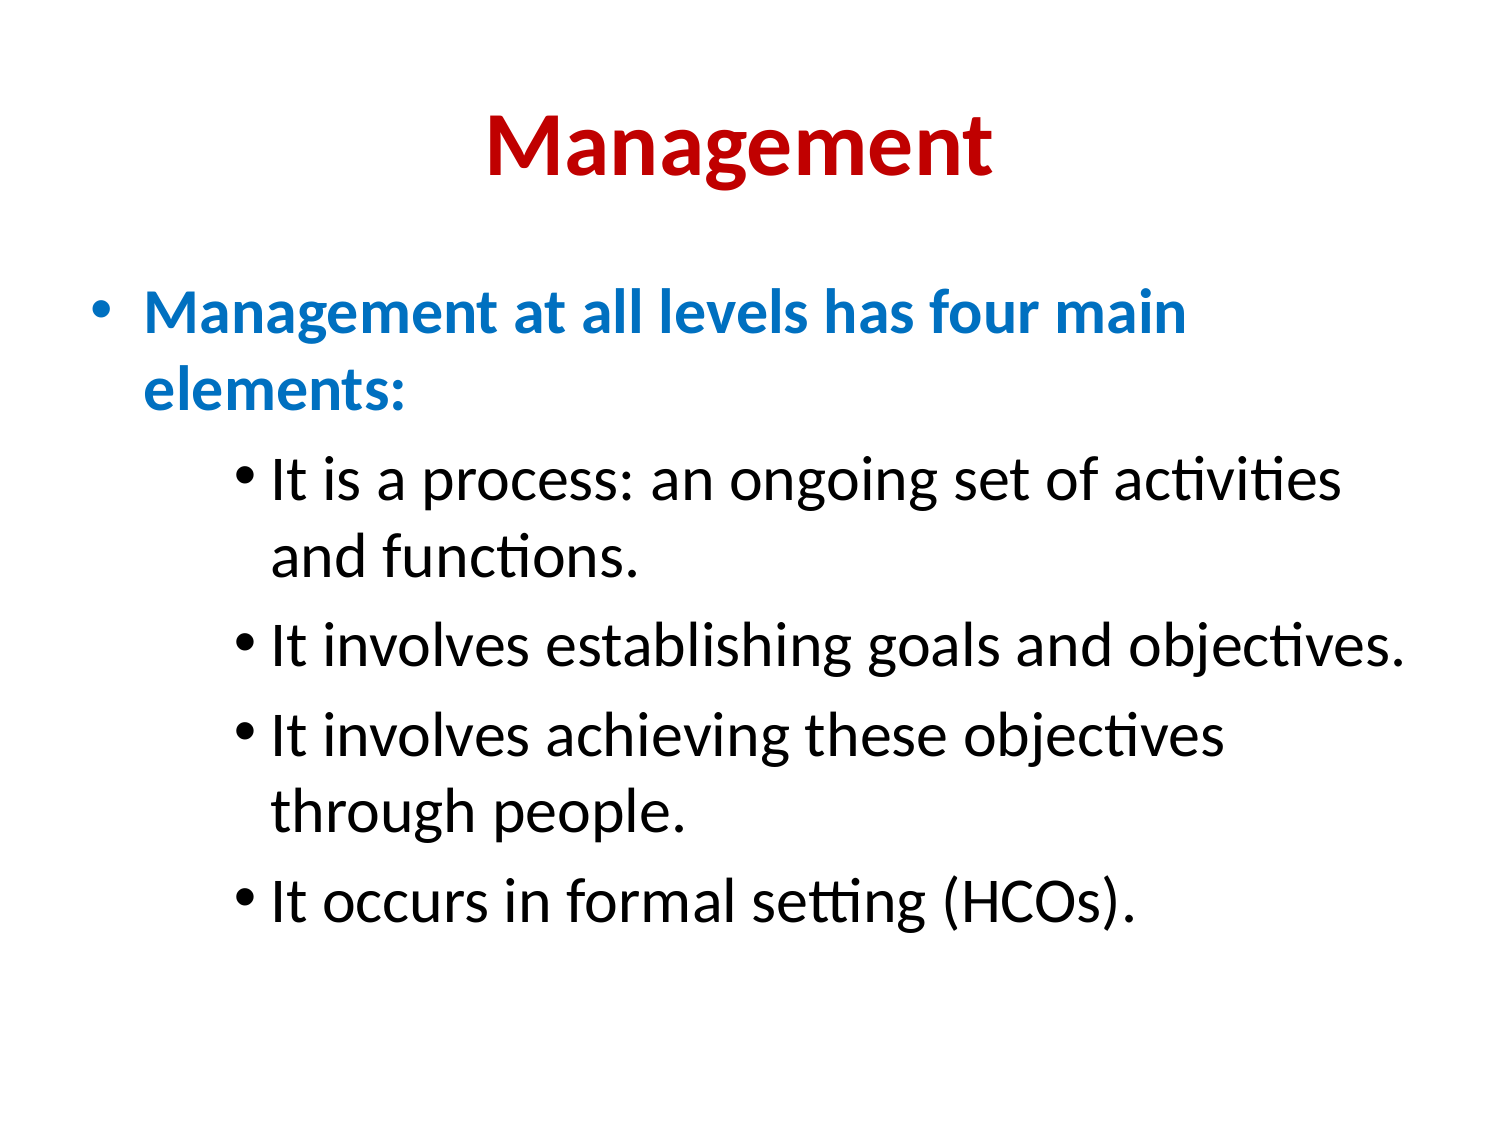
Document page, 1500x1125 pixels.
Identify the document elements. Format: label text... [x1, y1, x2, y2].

list Management at all levels has four main elements: It is a process: an ongoing set of activities and functions. It involves establishing goals and objectives. It involves achieving these objectives through people. It occurs in formal setting (HCOs). [75, 262, 1425, 1005]
title Management [75, 45, 1425, 233]
